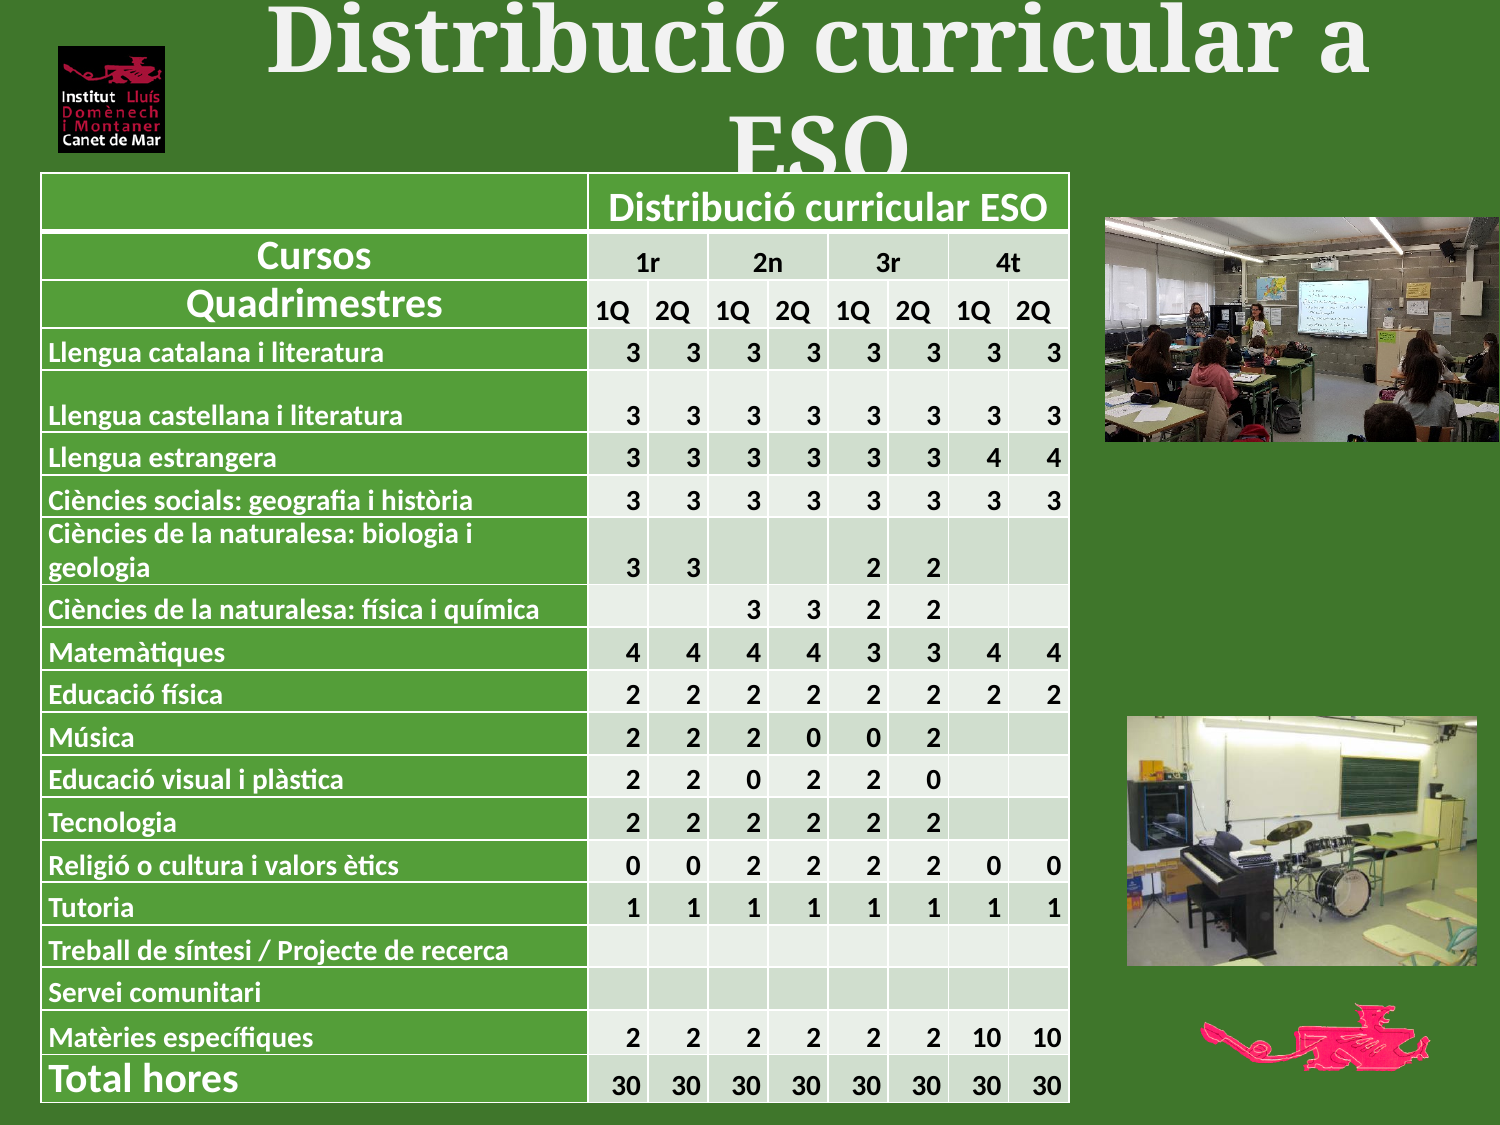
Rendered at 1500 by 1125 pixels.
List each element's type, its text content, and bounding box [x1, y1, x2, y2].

table_cell 3 [769, 476, 827, 516]
table_cell [589, 585, 647, 626]
table_cell 2 [769, 841, 827, 881]
table_cell 2Q [1009, 281, 1068, 327]
table_cell 1 [709, 883, 767, 924]
table_cell [709, 518, 767, 584]
table_cell [829, 968, 887, 1009]
table_cell 1 [829, 883, 887, 924]
table_cell 0 [1009, 841, 1068, 881]
table_cell 0 [589, 841, 647, 881]
table_cell 4 [709, 628, 767, 669]
table_cell 3 [649, 518, 707, 584]
table_cell 2 [709, 1011, 767, 1054]
table_cell 0 [829, 713, 887, 754]
table_cell 1 [769, 883, 827, 924]
table_cell [649, 926, 707, 966]
table_cell 1 [949, 883, 1008, 924]
table_cell 2 [769, 671, 827, 711]
table_cell 2 [949, 671, 1008, 711]
picture [1198, 1002, 1434, 1073]
table_cell [949, 585, 1008, 626]
table_cell [709, 968, 767, 1009]
table_cell 1 [889, 883, 948, 924]
table_cell 30 [589, 1055, 647, 1102]
table_cell 0 [649, 841, 707, 881]
table_header Distribució curricular ESO [589, 174, 1068, 229]
table_cell Tutoria [42, 883, 587, 924]
table_cell [1009, 926, 1068, 966]
table_cell 2 [889, 671, 948, 711]
table_cell 3 [589, 329, 647, 369]
table_cell 2 [589, 1011, 647, 1054]
table_cell 4 [949, 433, 1008, 474]
table_cell 3 [769, 433, 827, 474]
table_cell 3 [889, 329, 948, 369]
table_cell Cursos [42, 234, 587, 279]
table_cell [1009, 798, 1068, 839]
table_cell 2 [649, 713, 707, 754]
table_cell 4 [769, 628, 827, 669]
table_cell [649, 968, 707, 1009]
table_cell 2 [649, 671, 707, 711]
table_cell 30 [769, 1055, 827, 1102]
table_cell 3 [889, 628, 948, 669]
table_cell 3 [889, 476, 948, 516]
table_cell [1009, 518, 1068, 584]
table_cell 2 [829, 756, 887, 796]
table_cell 30 [1009, 1055, 1068, 1102]
table_cell 2 [769, 756, 827, 796]
table_cell [649, 585, 707, 626]
table_cell 30 [829, 1055, 887, 1102]
table_cell 4 [1009, 628, 1068, 669]
table_cell Servei comunitari [42, 968, 587, 1009]
table_cell 3 [709, 476, 767, 516]
table_cell 3r [829, 234, 948, 279]
table_cell 30 [889, 1055, 948, 1102]
table_cell [589, 926, 647, 966]
table_cell 1 [589, 883, 647, 924]
table_cell Ciències de la naturalesa: biologia i geologia [42, 518, 587, 584]
table_cell Ciències de la naturalesa: física i química [42, 585, 587, 626]
table_cell 1Q [829, 281, 887, 327]
table_cell Matemàtiques [42, 628, 587, 669]
picture [1127, 715, 1477, 966]
table_cell 2Q [769, 281, 827, 327]
table_cell 3 [709, 585, 767, 626]
table_cell Religió o cultura i valors ètics [42, 841, 587, 881]
table_cell 2 [649, 798, 707, 839]
table_cell [829, 926, 887, 966]
table_cell 4 [949, 628, 1008, 669]
table_cell 2 [829, 798, 887, 839]
table_cell [589, 968, 647, 1009]
table_cell [769, 968, 827, 1009]
table_cell 2 [829, 841, 887, 881]
table_cell 3 [829, 371, 887, 431]
table_cell 3 [829, 476, 887, 516]
table_cell 2 [589, 798, 647, 839]
table_cell 3 [589, 518, 647, 584]
table_cell 2Q [649, 281, 707, 327]
table_cell 3 [889, 433, 948, 474]
table_cell [949, 926, 1008, 966]
table_cell 1r [589, 234, 707, 279]
table_cell [949, 798, 1008, 839]
table_cell 10 [949, 1011, 1008, 1054]
table_cell 3 [829, 433, 887, 474]
table_cell [769, 518, 827, 584]
table_cell 3 [769, 371, 827, 431]
table_cell 2 [589, 671, 647, 711]
table_cell 3 [589, 433, 647, 474]
table_cell [949, 518, 1008, 584]
table_cell 3 [709, 329, 767, 369]
table_cell 30 [949, 1055, 1008, 1102]
table_cell 4t [949, 234, 1068, 279]
table_cell 2 [709, 841, 767, 881]
table_cell 3 [829, 329, 887, 369]
picture [1105, 217, 1499, 442]
table_cell [949, 756, 1008, 796]
table_cell 2 [769, 798, 827, 839]
table_cell 2 [1009, 671, 1068, 711]
table_cell 2 [889, 798, 948, 839]
table_cell 2 [829, 518, 887, 584]
table_cell 3 [649, 476, 707, 516]
table_cell 3 [589, 371, 647, 431]
table_cell [709, 926, 767, 966]
table_cell [889, 968, 948, 1009]
table_cell 3 [709, 371, 767, 431]
table_cell 2 [829, 585, 887, 626]
table_cell [889, 926, 948, 966]
table_cell 2 [889, 1011, 948, 1054]
table_cell 3 [649, 371, 707, 431]
table_cell 0 [769, 713, 827, 754]
table_cell [1009, 968, 1068, 1009]
table_cell 2 [709, 671, 767, 711]
table_cell Total hores [42, 1055, 587, 1102]
table_cell 2 [709, 713, 767, 754]
table_cell 4 [649, 628, 707, 669]
table_cell 3 [949, 329, 1008, 369]
table_cell 1Q [949, 281, 1008, 327]
table_cell 1 [649, 883, 707, 924]
table_cell 2 [889, 518, 948, 584]
table_cell [949, 713, 1008, 754]
table_cell 0 [889, 756, 948, 796]
table_cell 0 [949, 841, 1008, 881]
table_cell 3 [649, 433, 707, 474]
table_cell 2 [709, 798, 767, 839]
table_cell Treball de síntesi / Projecte de recerca [42, 926, 587, 966]
table_cell [1009, 713, 1068, 754]
picture [58, 46, 165, 153]
table_cell [949, 968, 1008, 1009]
table_header [42, 174, 587, 229]
table_cell [1009, 756, 1068, 796]
table_cell 2 [889, 841, 948, 881]
table_cell 10 [1009, 1011, 1068, 1054]
table_cell Matèries específiques [42, 1011, 587, 1054]
table_cell 3 [709, 433, 767, 474]
table_cell 2 [589, 713, 647, 754]
table_cell Quadrimestres [42, 281, 587, 327]
table_cell 2 [829, 671, 887, 711]
table_cell Ciències socials: geografia i història [42, 476, 587, 516]
table_cell 3 [589, 476, 647, 516]
table_cell 2 [649, 756, 707, 796]
table_cell 0 [709, 756, 767, 796]
table_cell Educació física [42, 671, 587, 711]
table_cell 2Q [889, 281, 948, 327]
table_cell 30 [649, 1055, 707, 1102]
table_cell 1 [1009, 883, 1068, 924]
table_cell 2 [829, 1011, 887, 1054]
table_cell 2 [769, 1011, 827, 1054]
title Distribució curricular a ESO [187, 46, 1454, 235]
table_cell 3 [889, 371, 948, 431]
table_cell 3 [769, 329, 827, 369]
table_cell 3 [1009, 476, 1068, 516]
table_cell Llengua catalana i literatura [42, 329, 587, 369]
table_cell 3 [769, 585, 827, 626]
table_cell 4 [1009, 433, 1068, 474]
table_cell 3 [1009, 329, 1068, 369]
table_cell 30 [709, 1055, 767, 1102]
table_cell 2 [889, 713, 948, 754]
table_cell Tecnologia [42, 798, 587, 839]
table_cell 3 [949, 476, 1008, 516]
table_cell Llengua castellana i literatura [42, 371, 587, 431]
table_cell 2 [889, 585, 948, 626]
table_cell 3 [949, 371, 1008, 431]
table_cell 4 [589, 628, 647, 669]
table_cell 2 [649, 1011, 707, 1054]
table_cell 3 [649, 329, 707, 369]
table_cell 2 [589, 756, 647, 796]
table_cell [769, 926, 827, 966]
table_cell [1009, 585, 1068, 626]
table_cell 2n [709, 234, 827, 279]
table_cell 3 [1009, 371, 1068, 431]
table_cell 1Q [589, 281, 647, 327]
table_cell Educació visual i plàstica [42, 756, 587, 796]
table_cell Llengua estrangera [42, 433, 587, 474]
table_cell 3 [829, 628, 887, 669]
table_cell Música [42, 713, 587, 754]
table_cell 1Q [709, 281, 767, 327]
